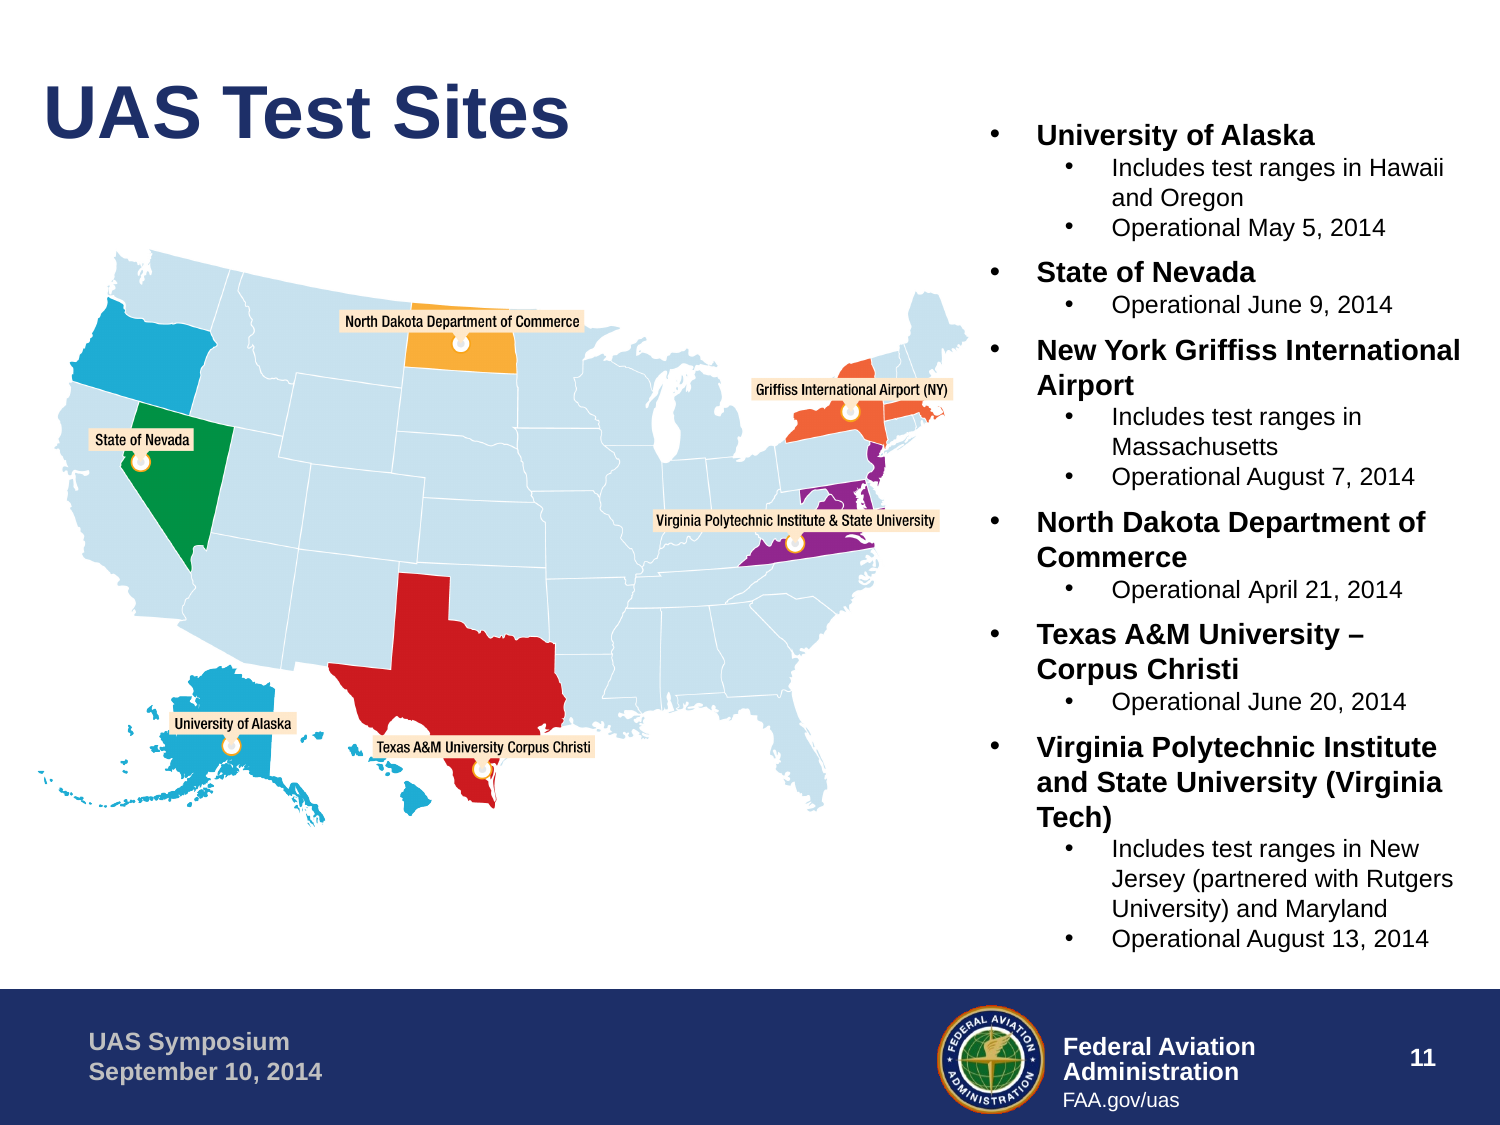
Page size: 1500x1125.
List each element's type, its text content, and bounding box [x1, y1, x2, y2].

text_box University of Alaska Includes test ranges in Hawaii and Oregon Operational May 5, 2014 State of Nevada Operational June 9, 2014 New York Griffiss International Airport Includes test ranges in Massachusetts Operational August 7, 2014 North Dakota Department of Commerce Operational April 21, 2014 Texas A&M University – Corpus Christi Operational June 20, 2014 Virginia Polytechnic Institute and State University (Virginia Tech) Includes test ranges in New Jersey (partnered with Rutgers University) and Maryland Operational August 13, 2014 [975, 108, 1479, 990]
picture [936, 1004, 1045, 1114]
text_box UAS Test Sites [28, 55, 1479, 161]
picture [9, 216, 1001, 870]
